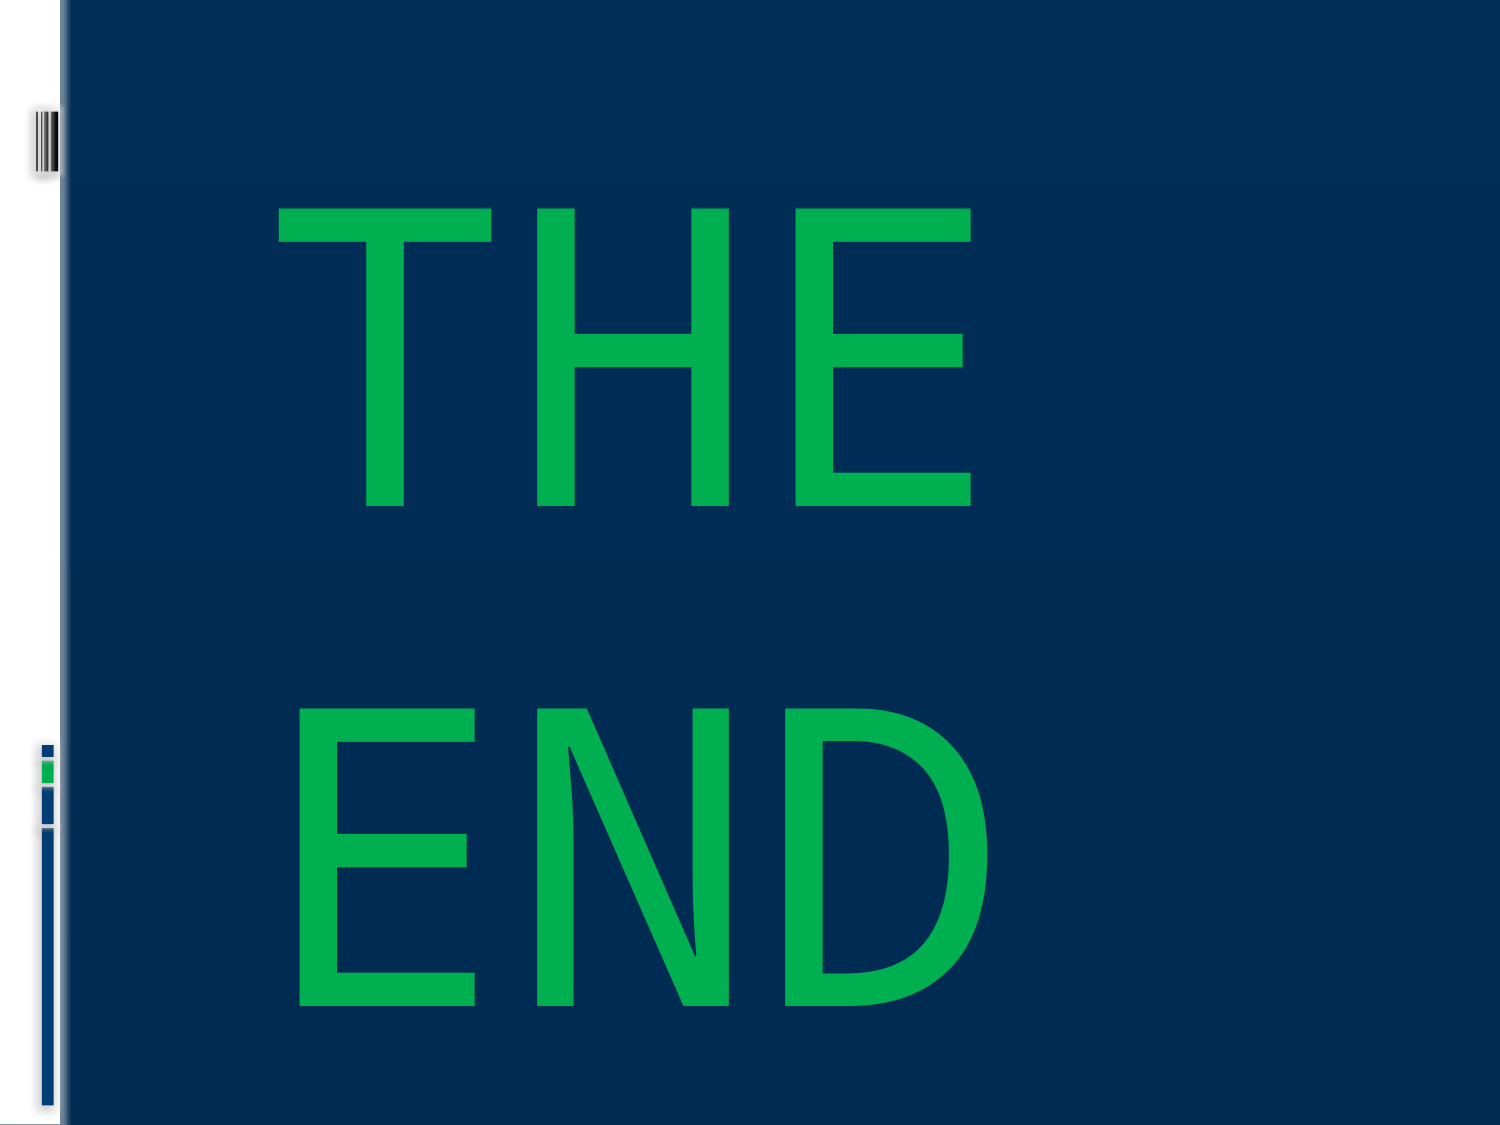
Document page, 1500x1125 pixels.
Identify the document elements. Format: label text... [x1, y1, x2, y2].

text_box THE END [246, 81, 1500, 232]
